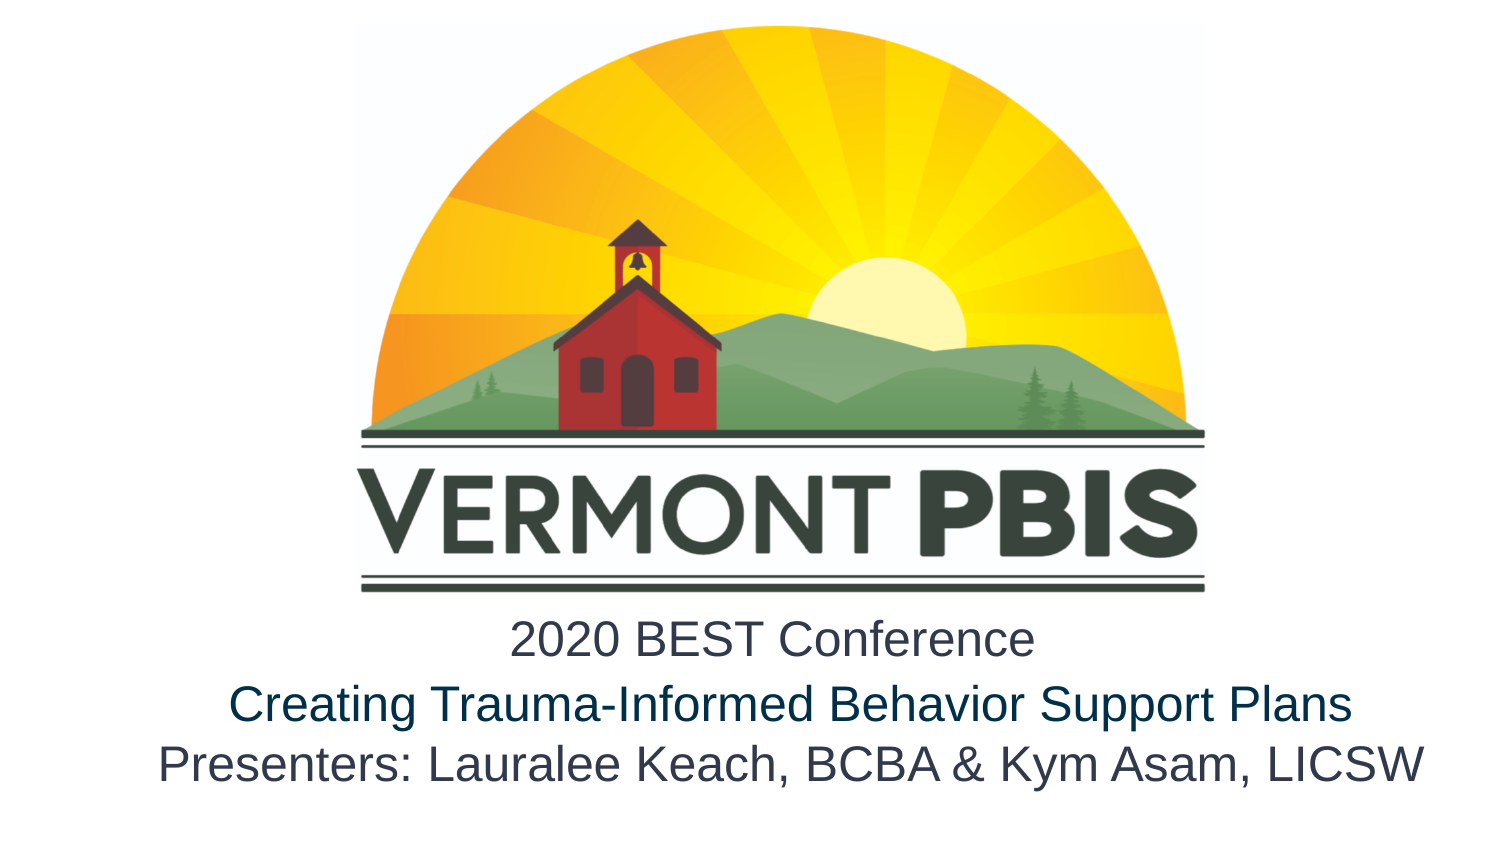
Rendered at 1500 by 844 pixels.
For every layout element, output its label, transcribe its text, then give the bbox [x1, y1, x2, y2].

text_box Creating Trauma-Informed Behavior Support Plans Presenters: Lauralee Keach, BCBA & Kym Asam, LICSW [40, 656, 1500, 729]
picture [349, 22, 1210, 601]
text_box 2020 BEST Conference [437, 609, 1108, 656]
